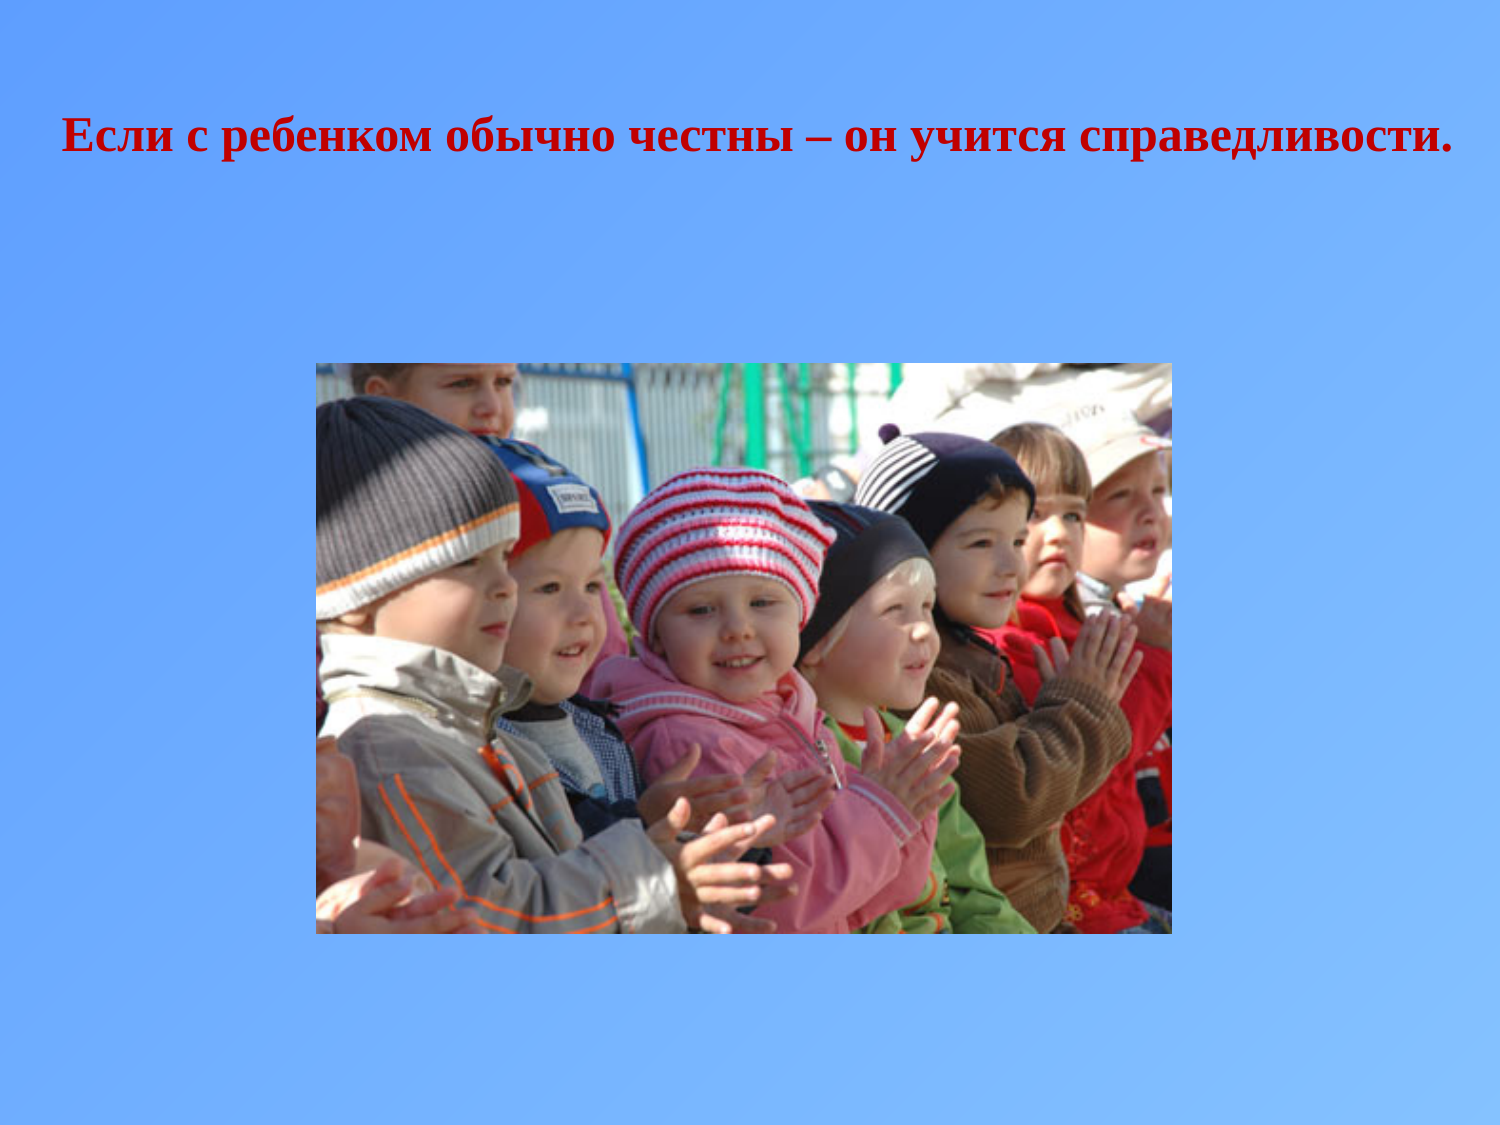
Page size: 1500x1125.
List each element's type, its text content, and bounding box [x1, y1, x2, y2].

text_box Если с ребенком обычно честны – он учится справедливости. [46, 93, 1500, 169]
picture [315, 362, 1173, 934]
